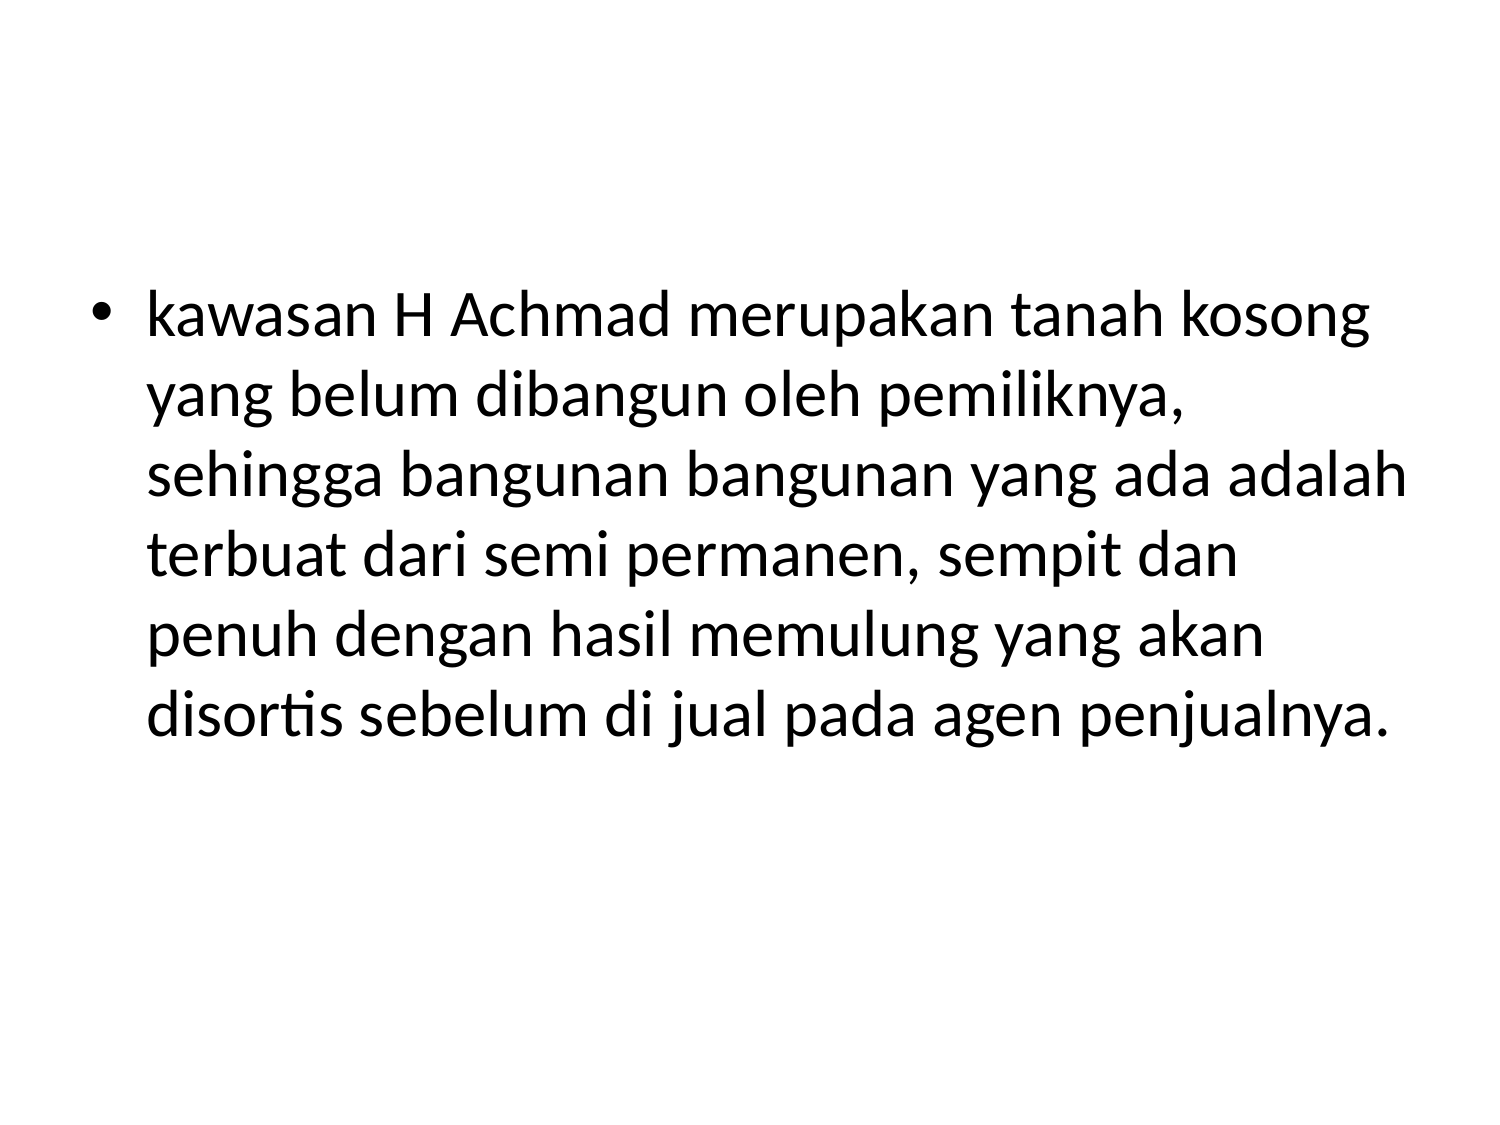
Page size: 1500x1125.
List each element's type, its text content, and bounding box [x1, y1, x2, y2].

list kawasan H Achmad merupakan tanah kosong yang belum dibangun oleh pemiliknya, sehingga bangunan bangunan yang ada adalah terbuat dari semi permanen, sempit dan penuh dengan hasil memulung yang akan disortis sebelum di jual pada agen penjualnya. [75, 262, 1425, 1005]
